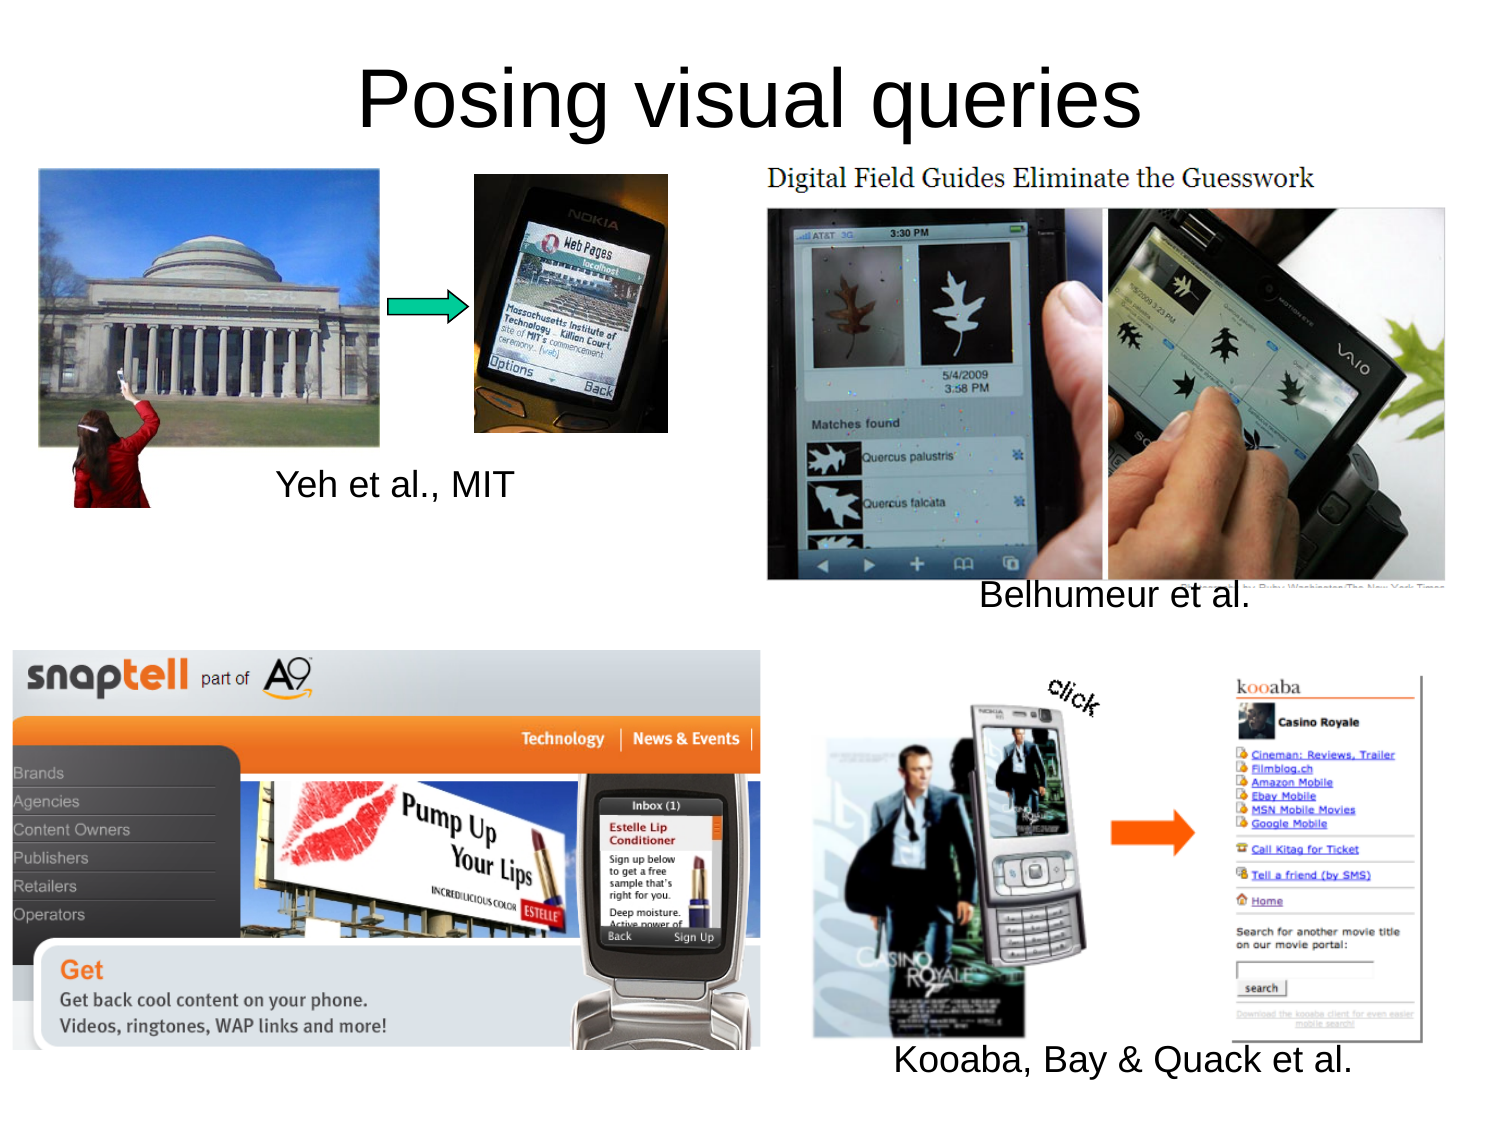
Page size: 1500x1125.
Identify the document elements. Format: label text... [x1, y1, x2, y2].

text_box Yeh et al., MIT [382, 452, 617, 513]
picture [12, 649, 761, 1051]
picture [762, 162, 1450, 588]
picture [37, 168, 380, 508]
text_box [387, 290, 469, 323]
text_box Kooaba, Bay & Quack et al. [845, 1058, 1401, 1087]
picture [474, 174, 669, 433]
title Posing visual queries [0, 0, 1500, 188]
text_box Belhumeur et al. [837, 597, 1393, 623]
picture [774, 631, 1467, 1051]
